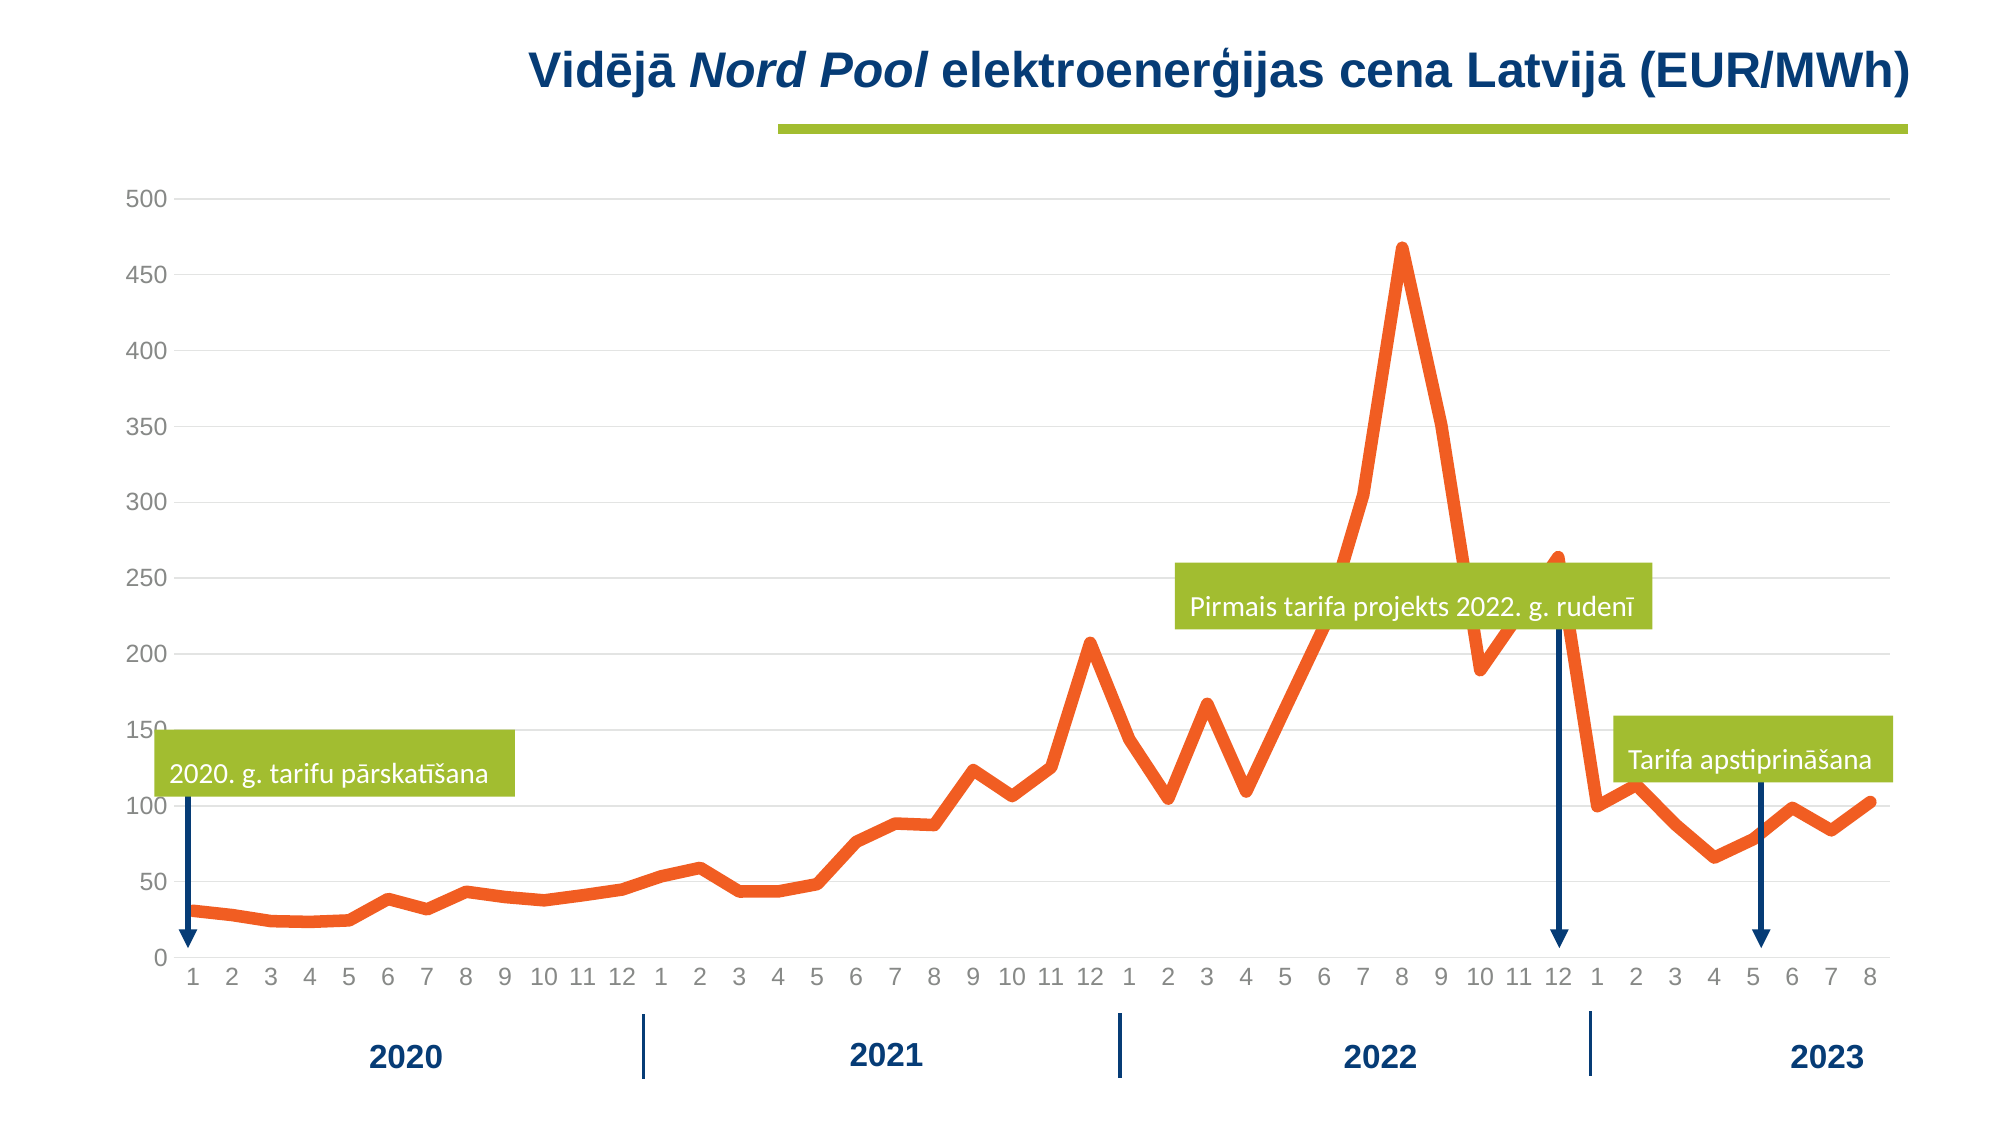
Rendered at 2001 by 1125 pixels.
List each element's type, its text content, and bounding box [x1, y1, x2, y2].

chart [88, 168, 1927, 1007]
text_box 2020 [354, 1015, 460, 1083]
text_box 2022 [1328, 1015, 1434, 1083]
text_box 2023 [1775, 1015, 1880, 1083]
text_box 2021 [834, 1013, 990, 1081]
text_box Vidējā Nord Pool elektroenerģijas cena Latvijā (EUR/MWh) [164, 29, 1927, 105]
